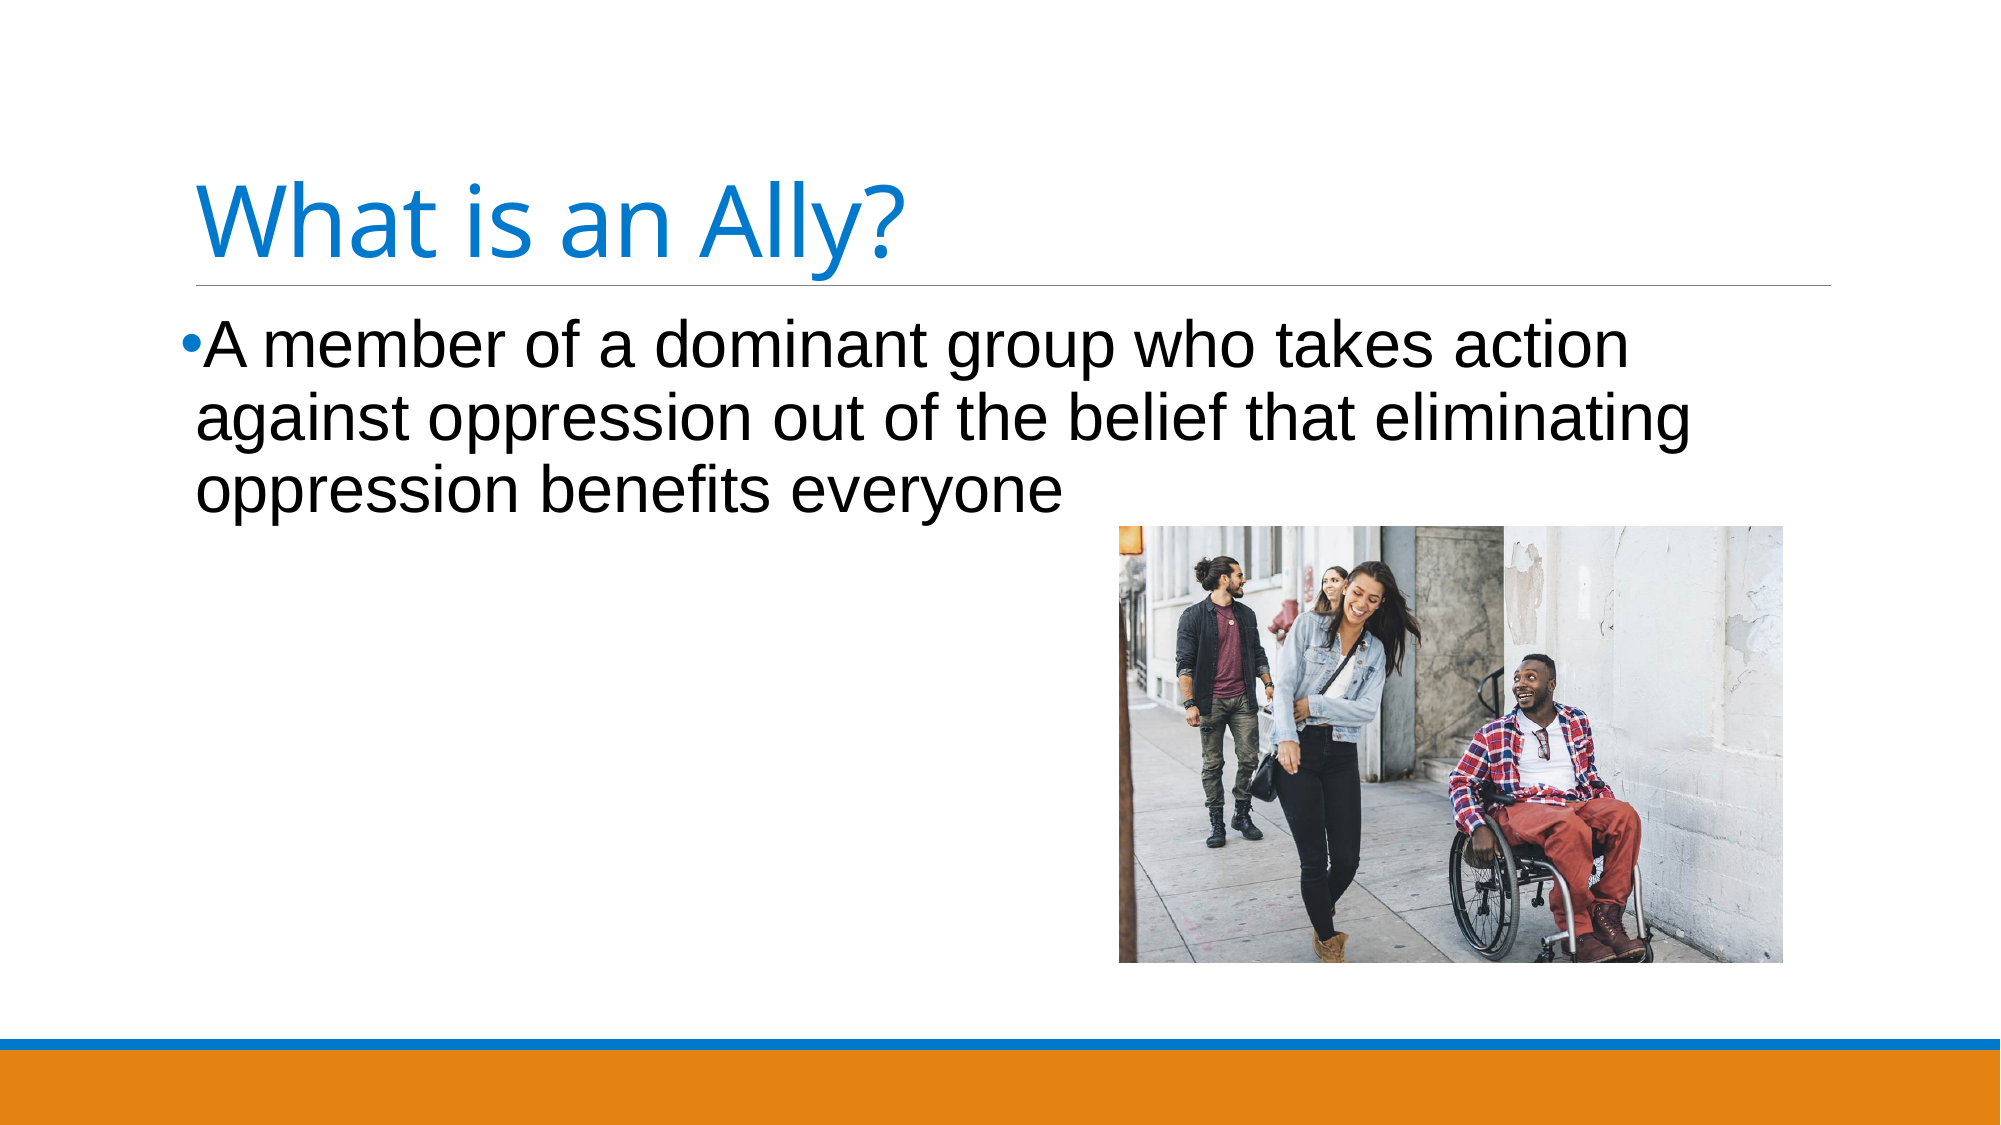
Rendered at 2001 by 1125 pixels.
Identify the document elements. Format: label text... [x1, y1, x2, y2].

title What is an Ally? [180, 47, 1830, 285]
list A member of a dominant group who takes action against oppression out of the belief that eliminating oppression benefits everyone [180, 302, 1830, 963]
picture [1118, 526, 1784, 964]
